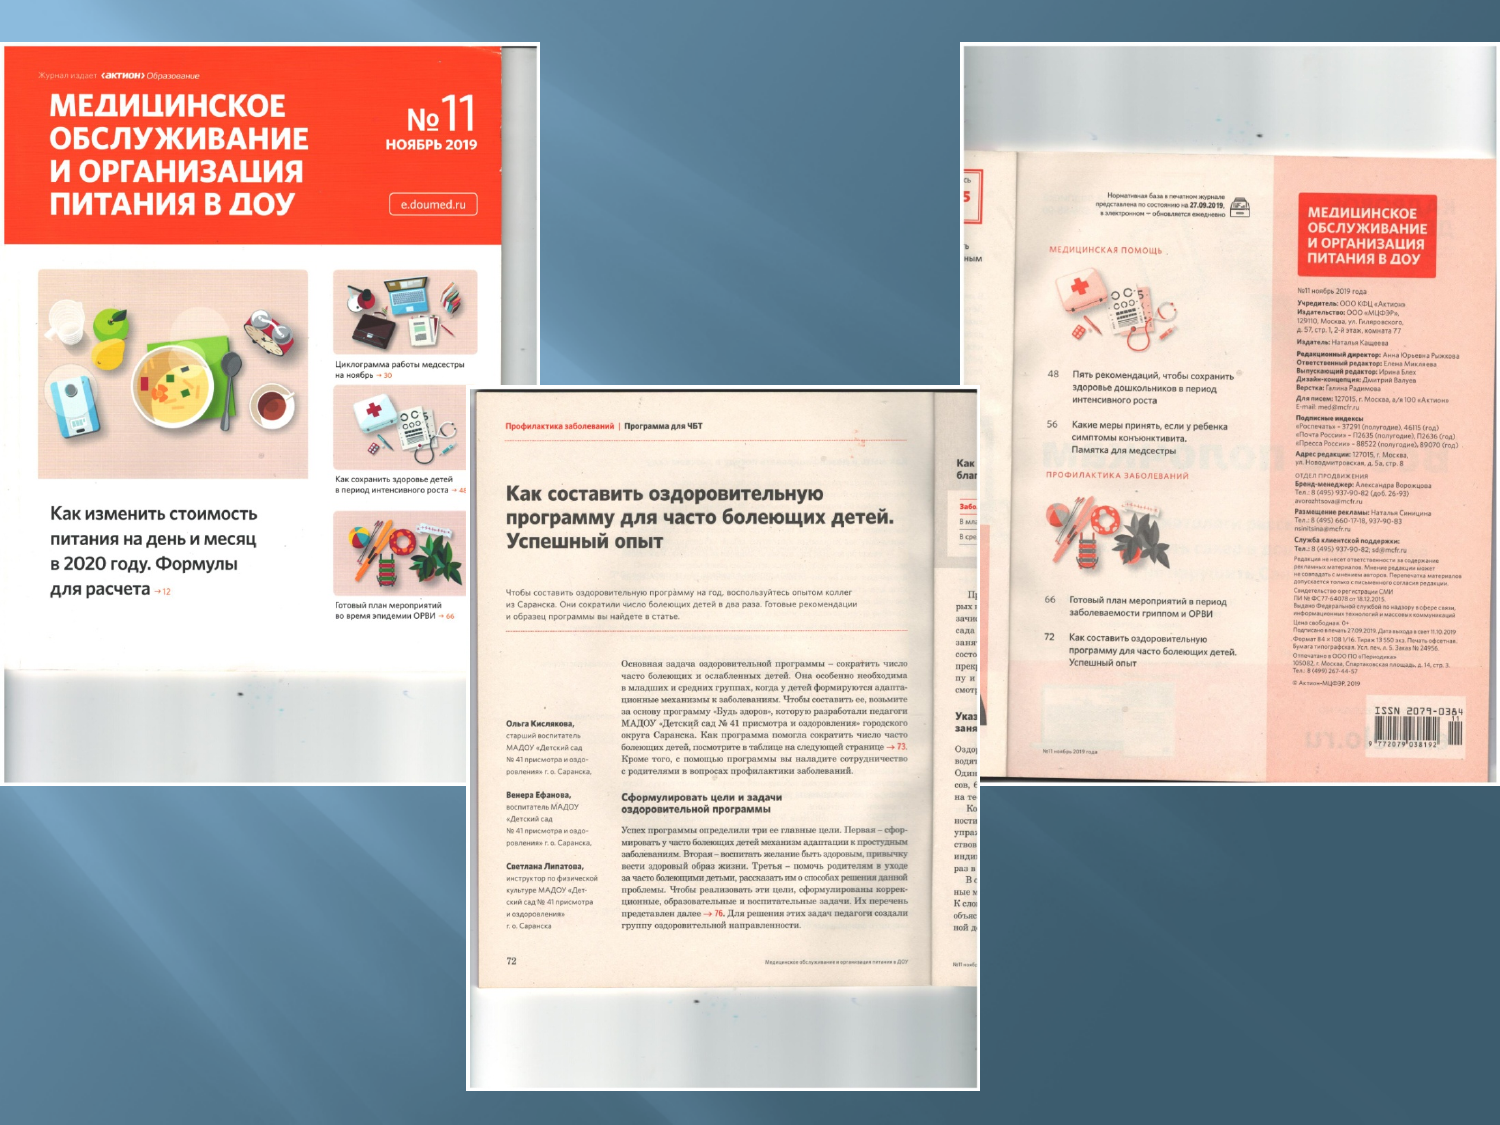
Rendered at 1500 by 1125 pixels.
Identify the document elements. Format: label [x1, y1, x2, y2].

picture [466, 385, 980, 1091]
list [0, 42, 541, 786]
list [959, 42, 1500, 786]
